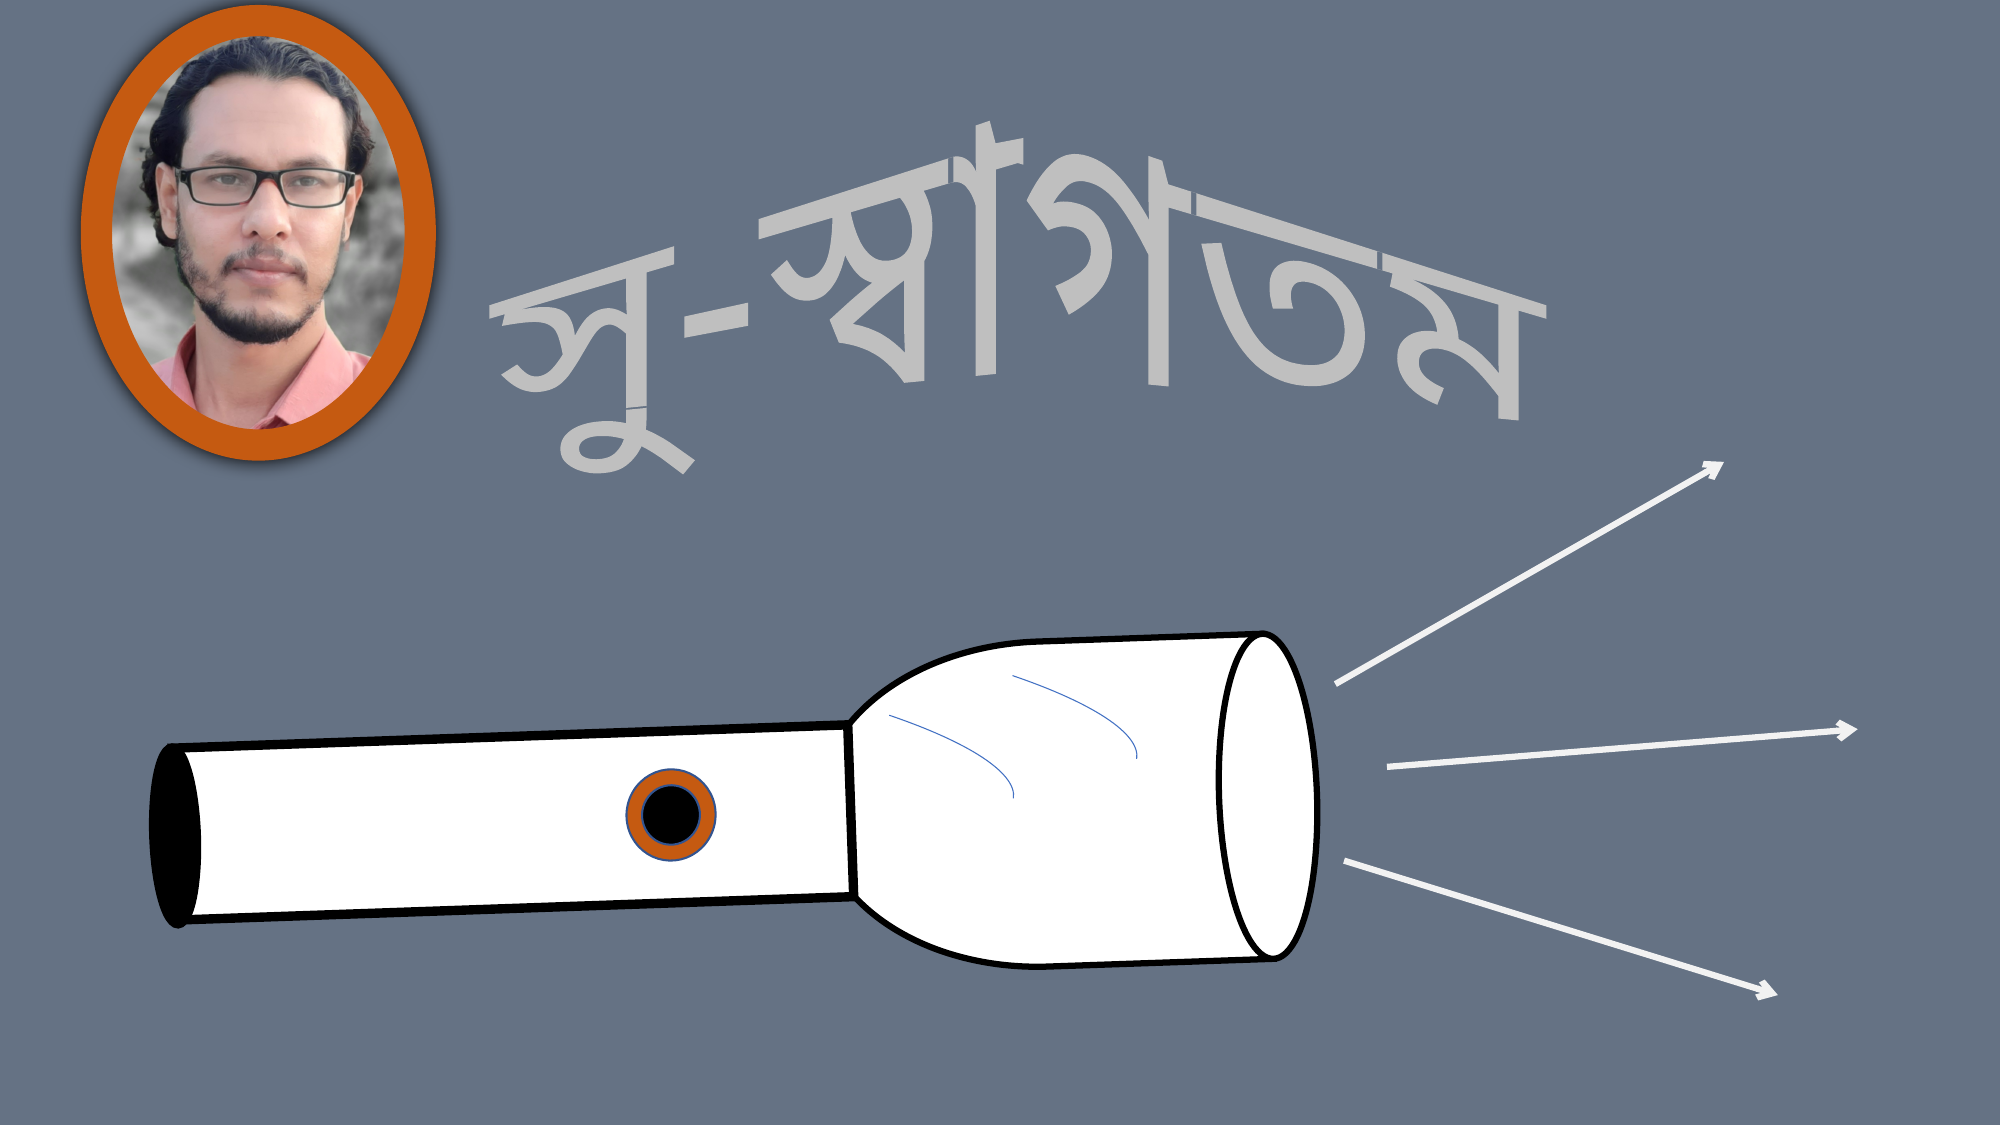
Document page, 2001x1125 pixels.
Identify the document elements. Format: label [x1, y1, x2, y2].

text_box [156, 461, 1858, 996]
picture [96, 20, 421, 446]
